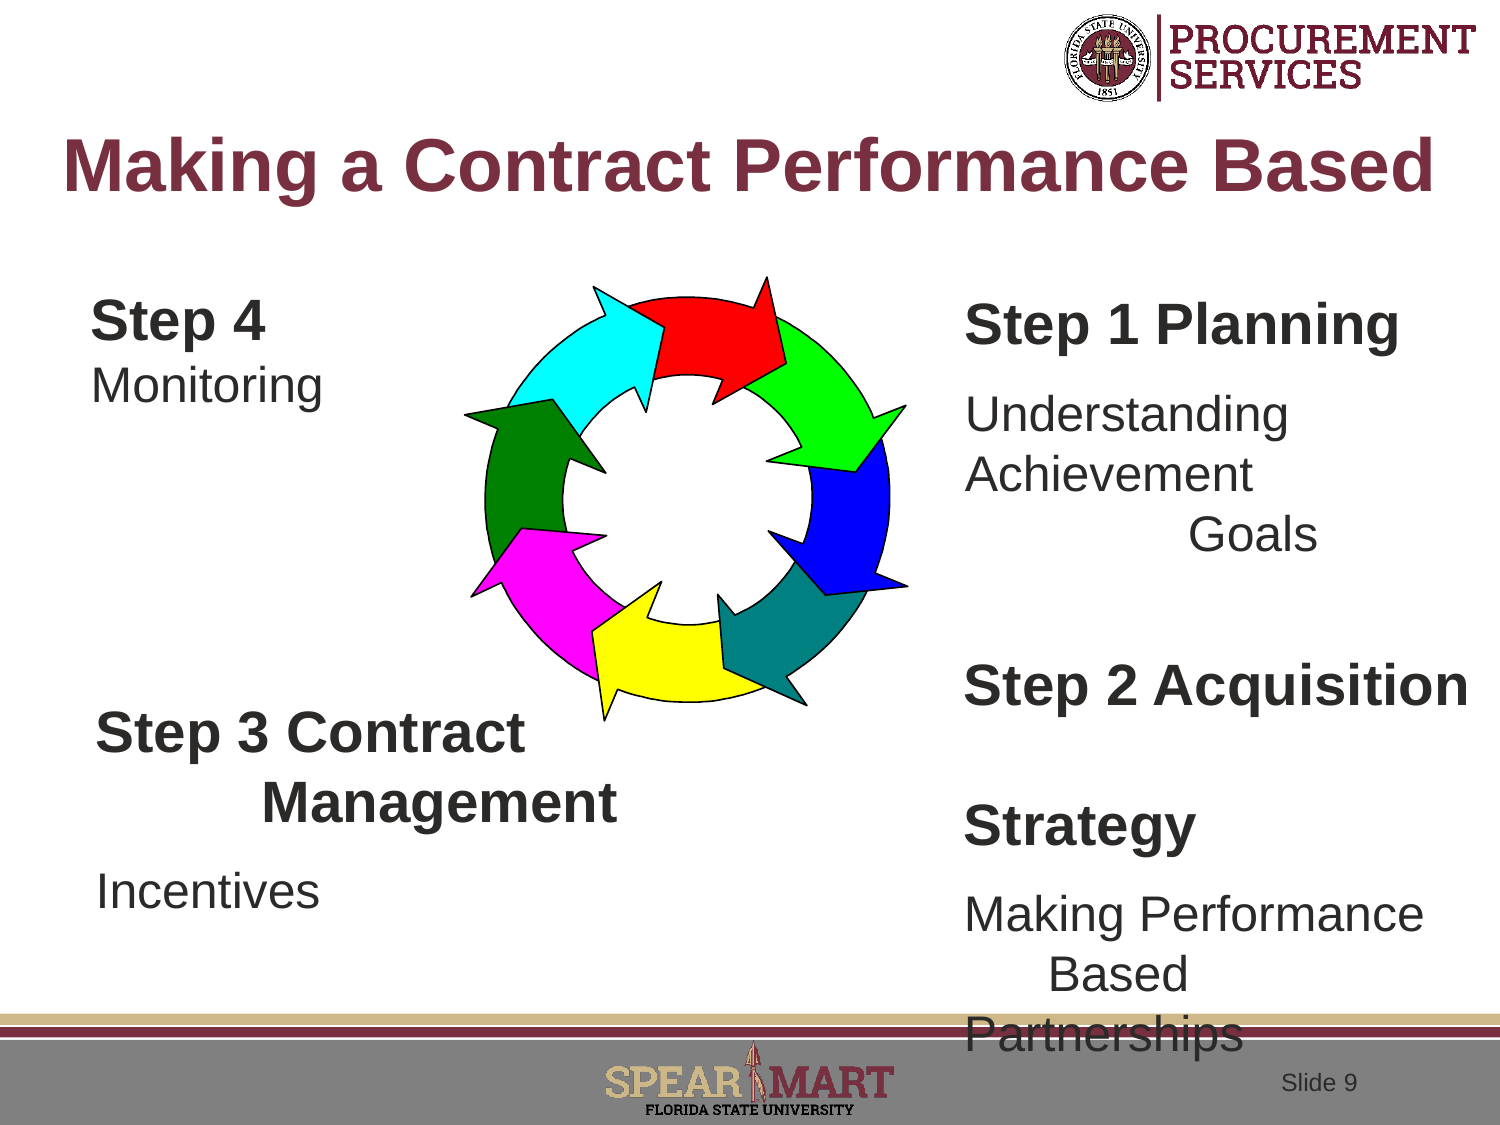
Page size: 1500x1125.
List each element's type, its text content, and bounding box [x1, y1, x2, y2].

picture [606, 1040, 894, 1115]
text_box Step 4 Monitoring [75, 300, 457, 420]
picture [1062, 12, 1500, 104]
text_box Step 2 Acquisition Strategy Making Performance Based Partnerships [949, 639, 1487, 1070]
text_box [462, 274, 912, 726]
text_box Step 3 Contract Management Incentives [80, 686, 656, 927]
text_box Making a Contract Performance Based [0, 112, 1500, 300]
text_box Step 1 Planning Understanding Achievement Goals [950, 300, 1425, 569]
